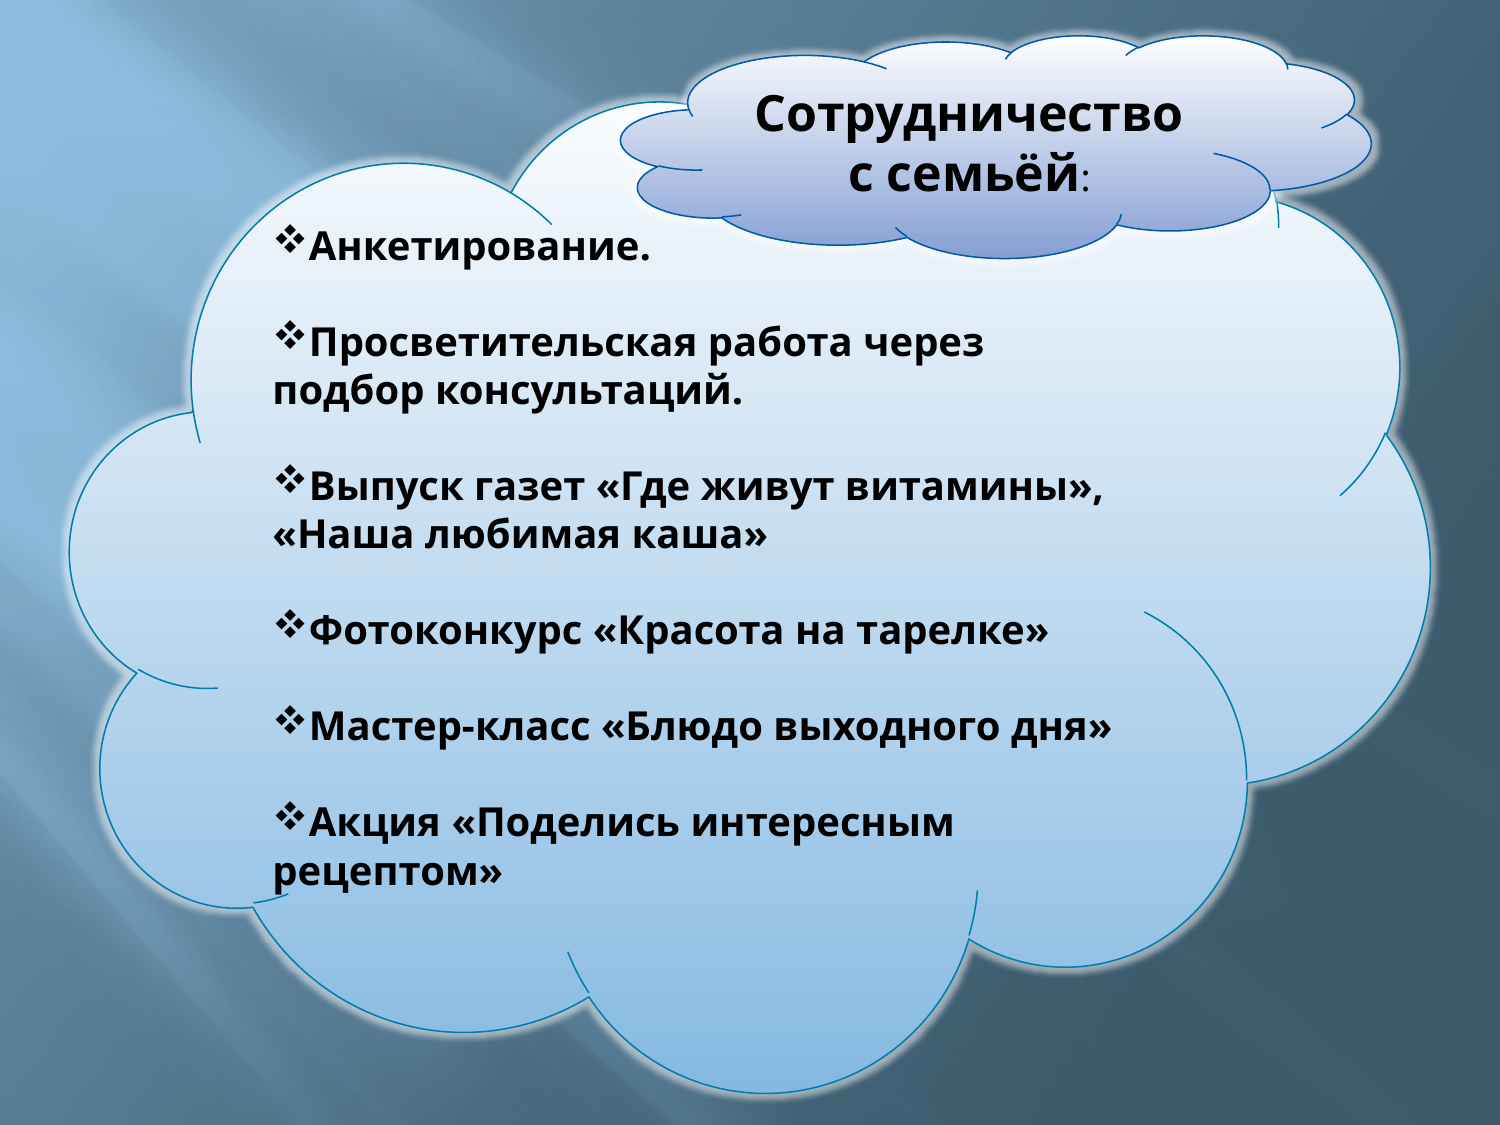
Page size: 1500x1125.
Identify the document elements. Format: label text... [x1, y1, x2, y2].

text_box Анкетирование. Просветительская работа через подбор консультаций. Выпуск газет «Где живут витамины», «Наша любимая каша» Фотоконкурс «Красота на тарелке» Мастер-класс «Блюдо выходного дня» Акция «Поделись интересным рецептом» [68, 101, 1432, 1095]
text_box Сотрудничество с семьёй: [619, 35, 1373, 260]
